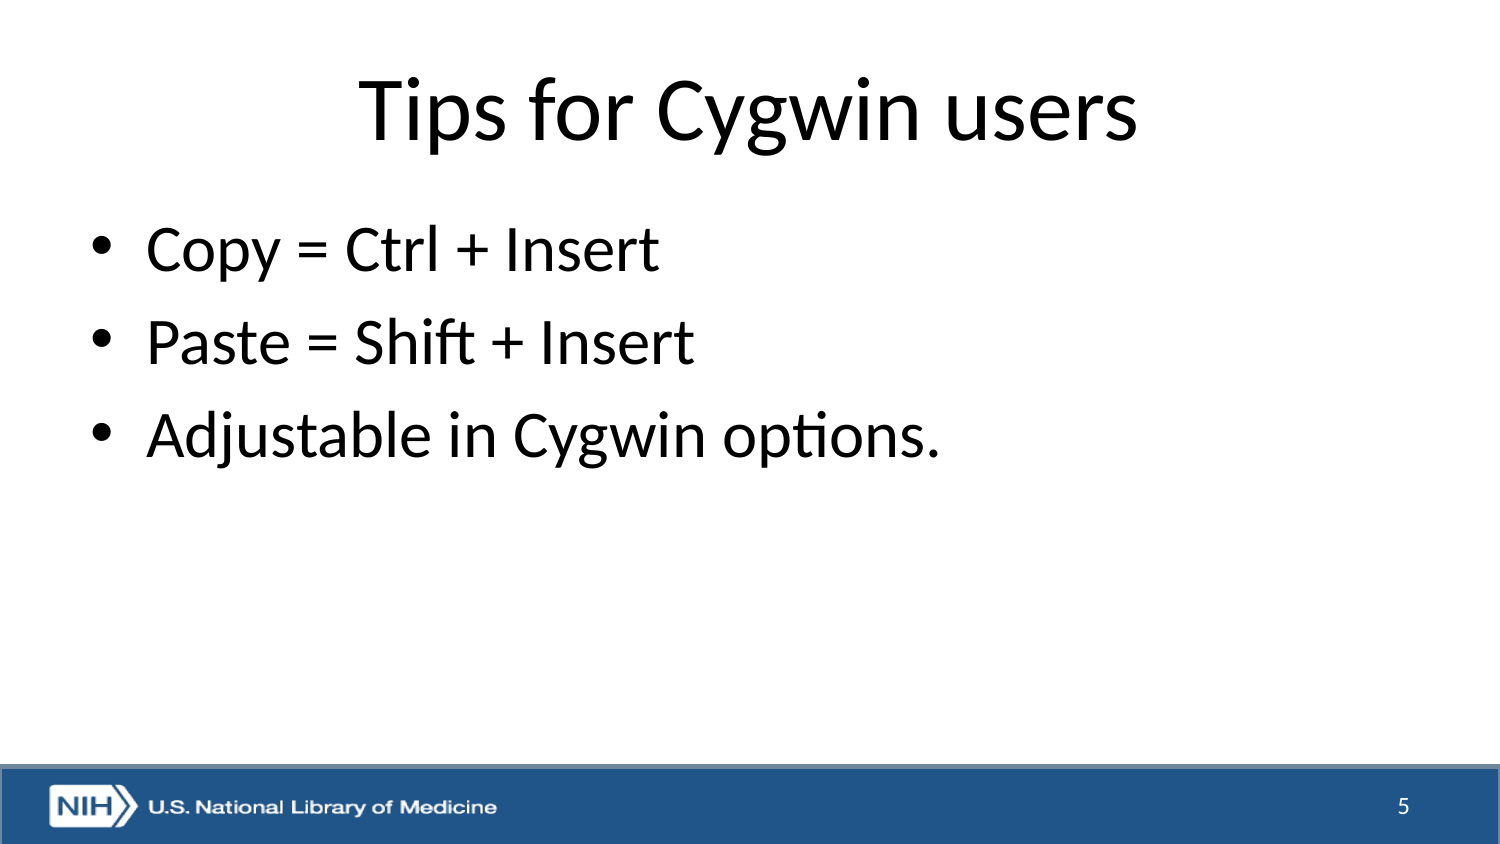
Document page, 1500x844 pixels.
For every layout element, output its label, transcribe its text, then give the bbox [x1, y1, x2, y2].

picture [12, 766, 504, 844]
title Tips for Cygwin users [75, 33, 1425, 175]
list Copy = Ctrl + Insert Paste = Shift + Insert Adjustable in Cygwin options. [75, 196, 1425, 754]
slide_number 5 [1074, 782, 1425, 827]
